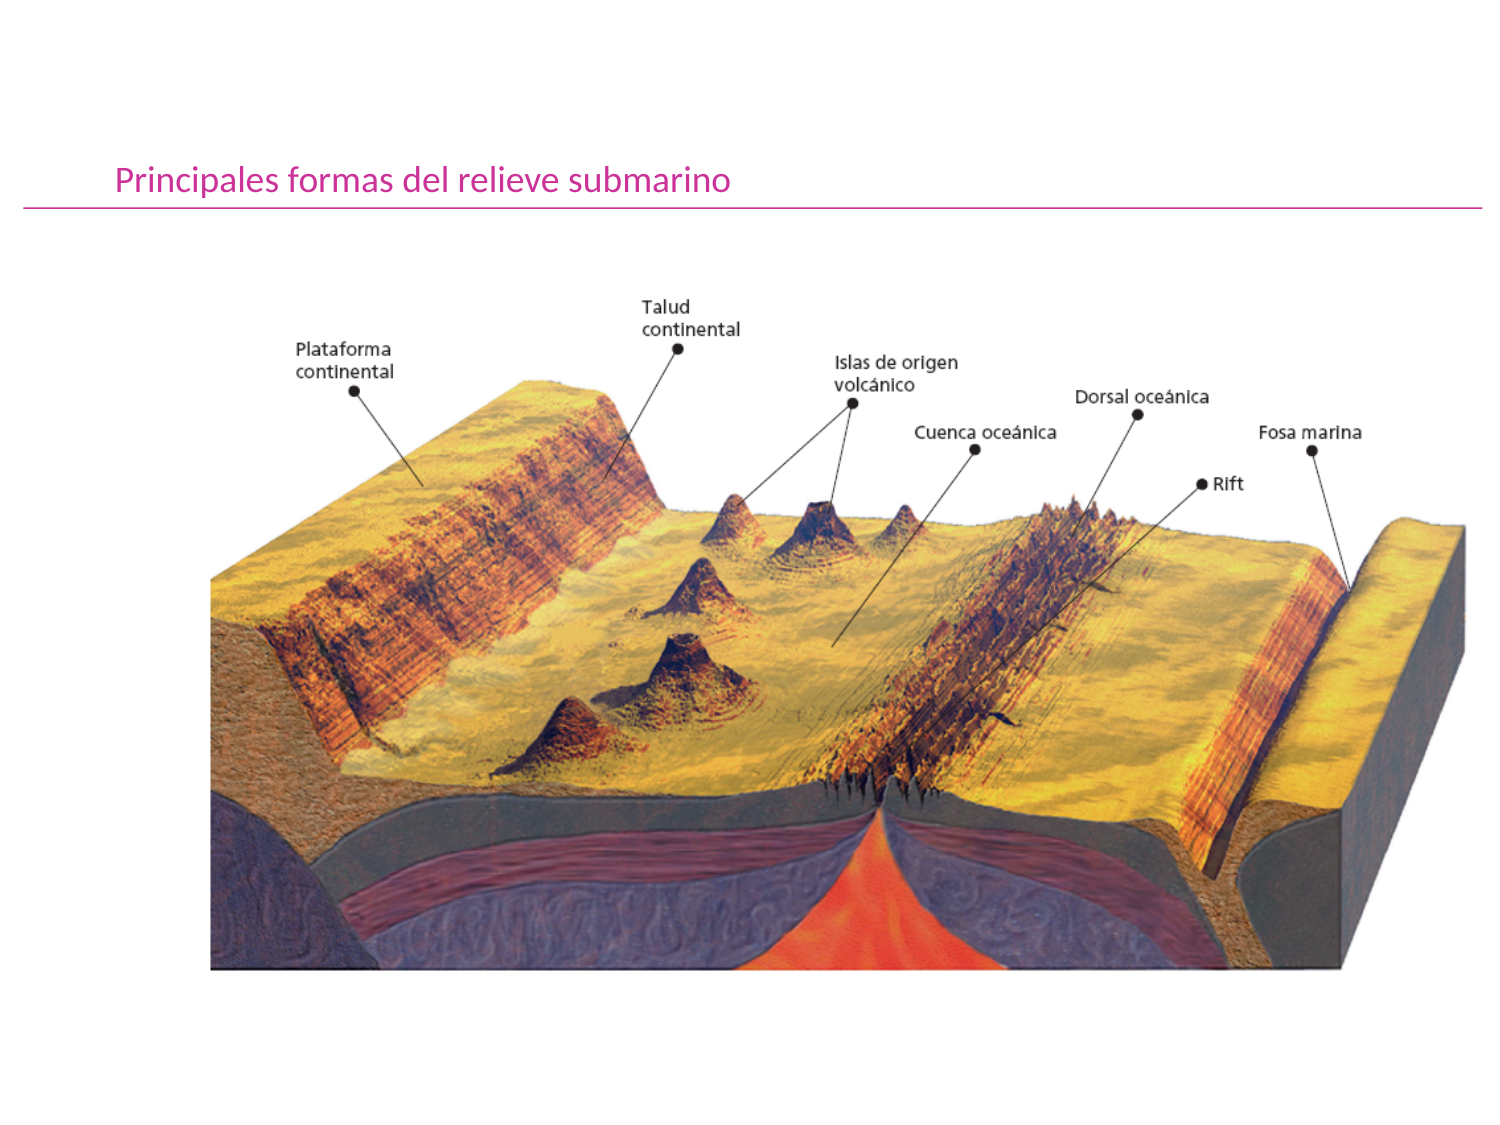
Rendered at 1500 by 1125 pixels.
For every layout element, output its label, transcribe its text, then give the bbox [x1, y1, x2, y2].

text_box Principales formas del relieve submarino [100, 147, 900, 208]
picture [208, 293, 1468, 971]
